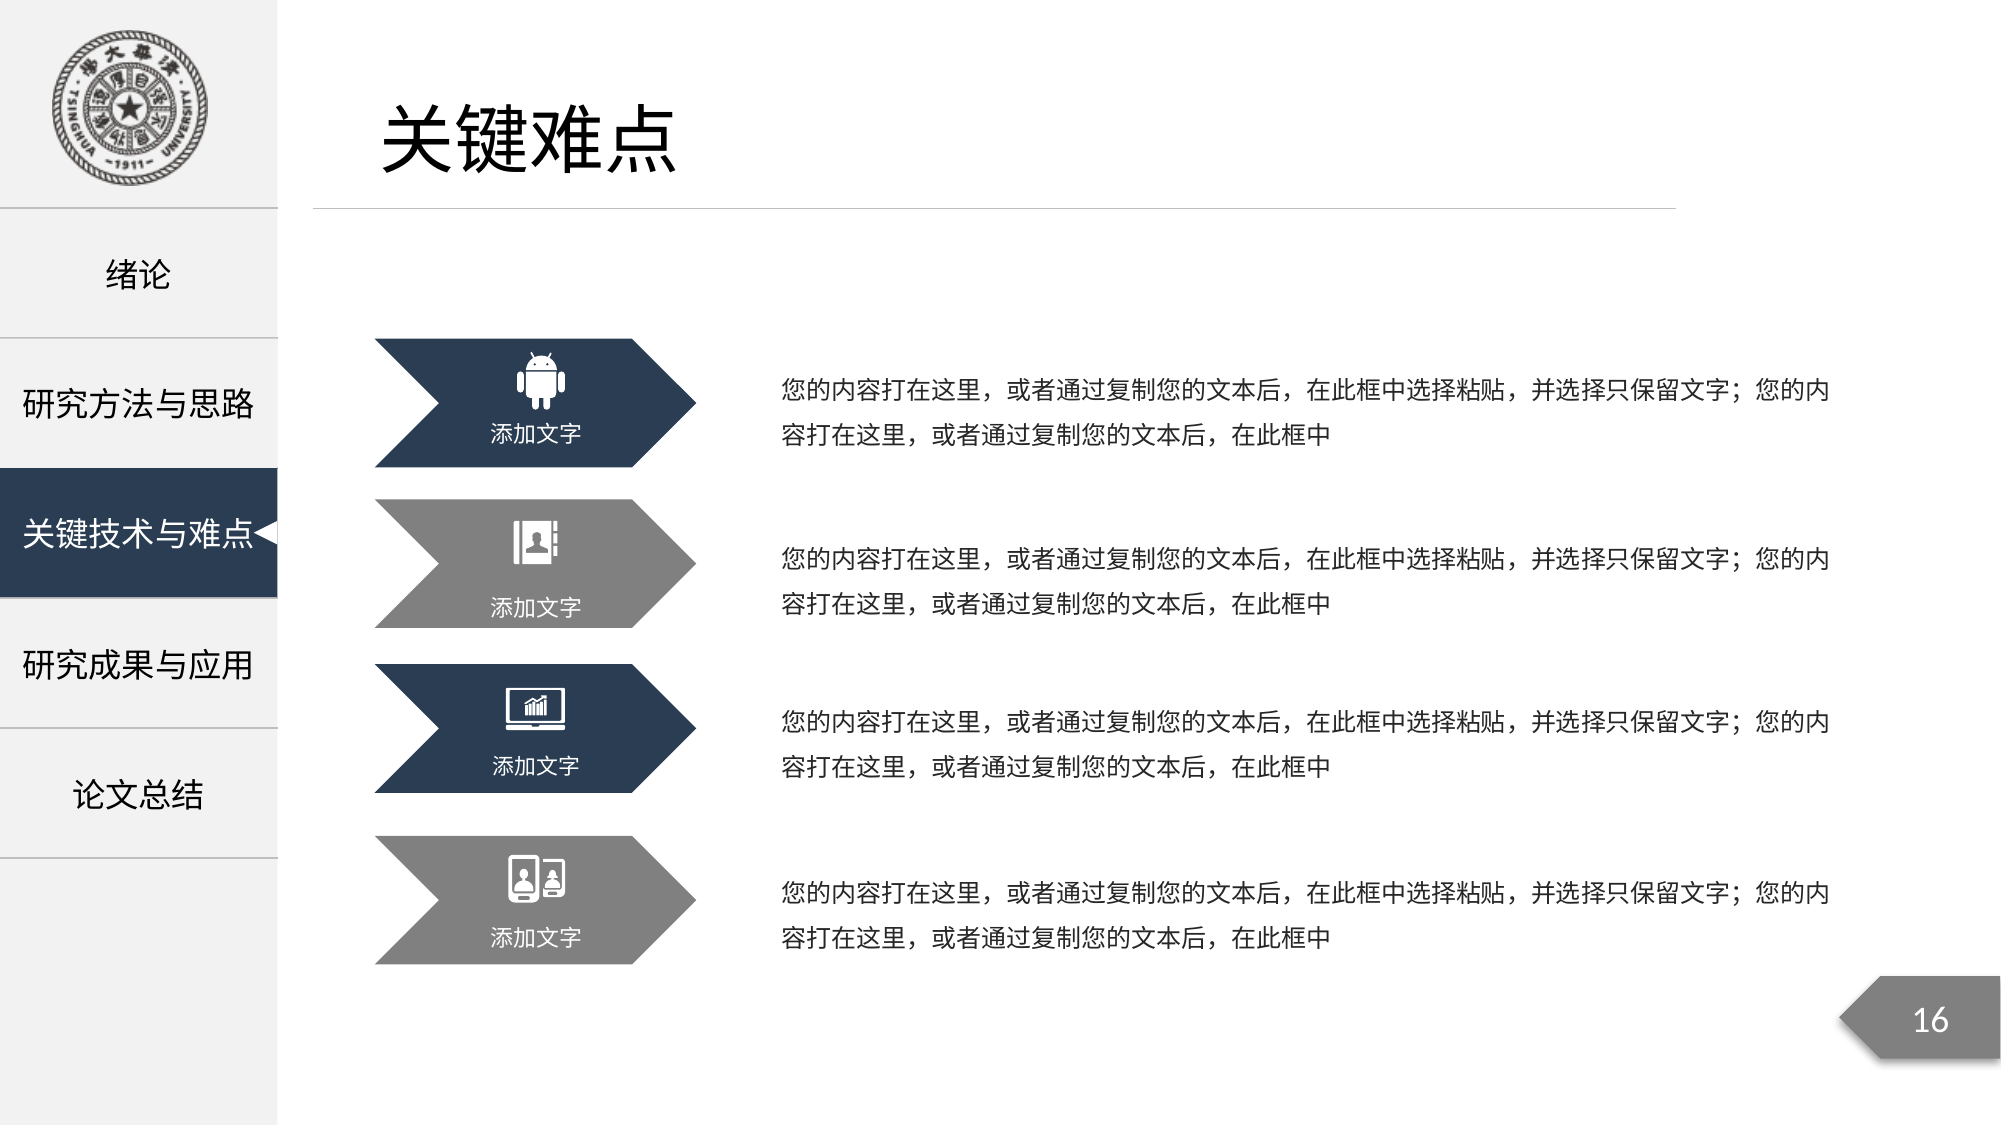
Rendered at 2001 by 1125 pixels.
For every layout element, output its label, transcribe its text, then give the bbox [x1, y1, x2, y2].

text_box 您的内容打在这里，或者通过复制您的文本后，在此框中选择粘贴，并选择只保留文字；您的内容打在这里，或者通过复制您的文本后，在此框中 [766, 520, 1866, 605]
text_box 关键难点 [364, 85, 695, 190]
text_box 您的内容打在这里，或者通过复制您的文本后，在此框中选择粘贴，并选择只保留文字；您的内容打在这里，或者通过复制您的文本后，在此框中 [766, 854, 1866, 939]
text_box 您的内容打在这里，或者通过复制您的文本后，在此框中选择粘贴，并选择只保留文字；您的内容打在这里，或者通过复制您的文本后，在此框中 [766, 351, 1866, 436]
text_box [374, 338, 697, 468]
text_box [374, 664, 697, 793]
picture [52, 30, 208, 186]
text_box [374, 835, 697, 965]
text_box 您的内容打在这里，或者通过复制您的文本后，在此框中选择粘贴，并选择只保留文字；您的内容打在这里，或者通过复制您的文本后，在此框中 [766, 684, 1866, 769]
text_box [374, 499, 697, 628]
